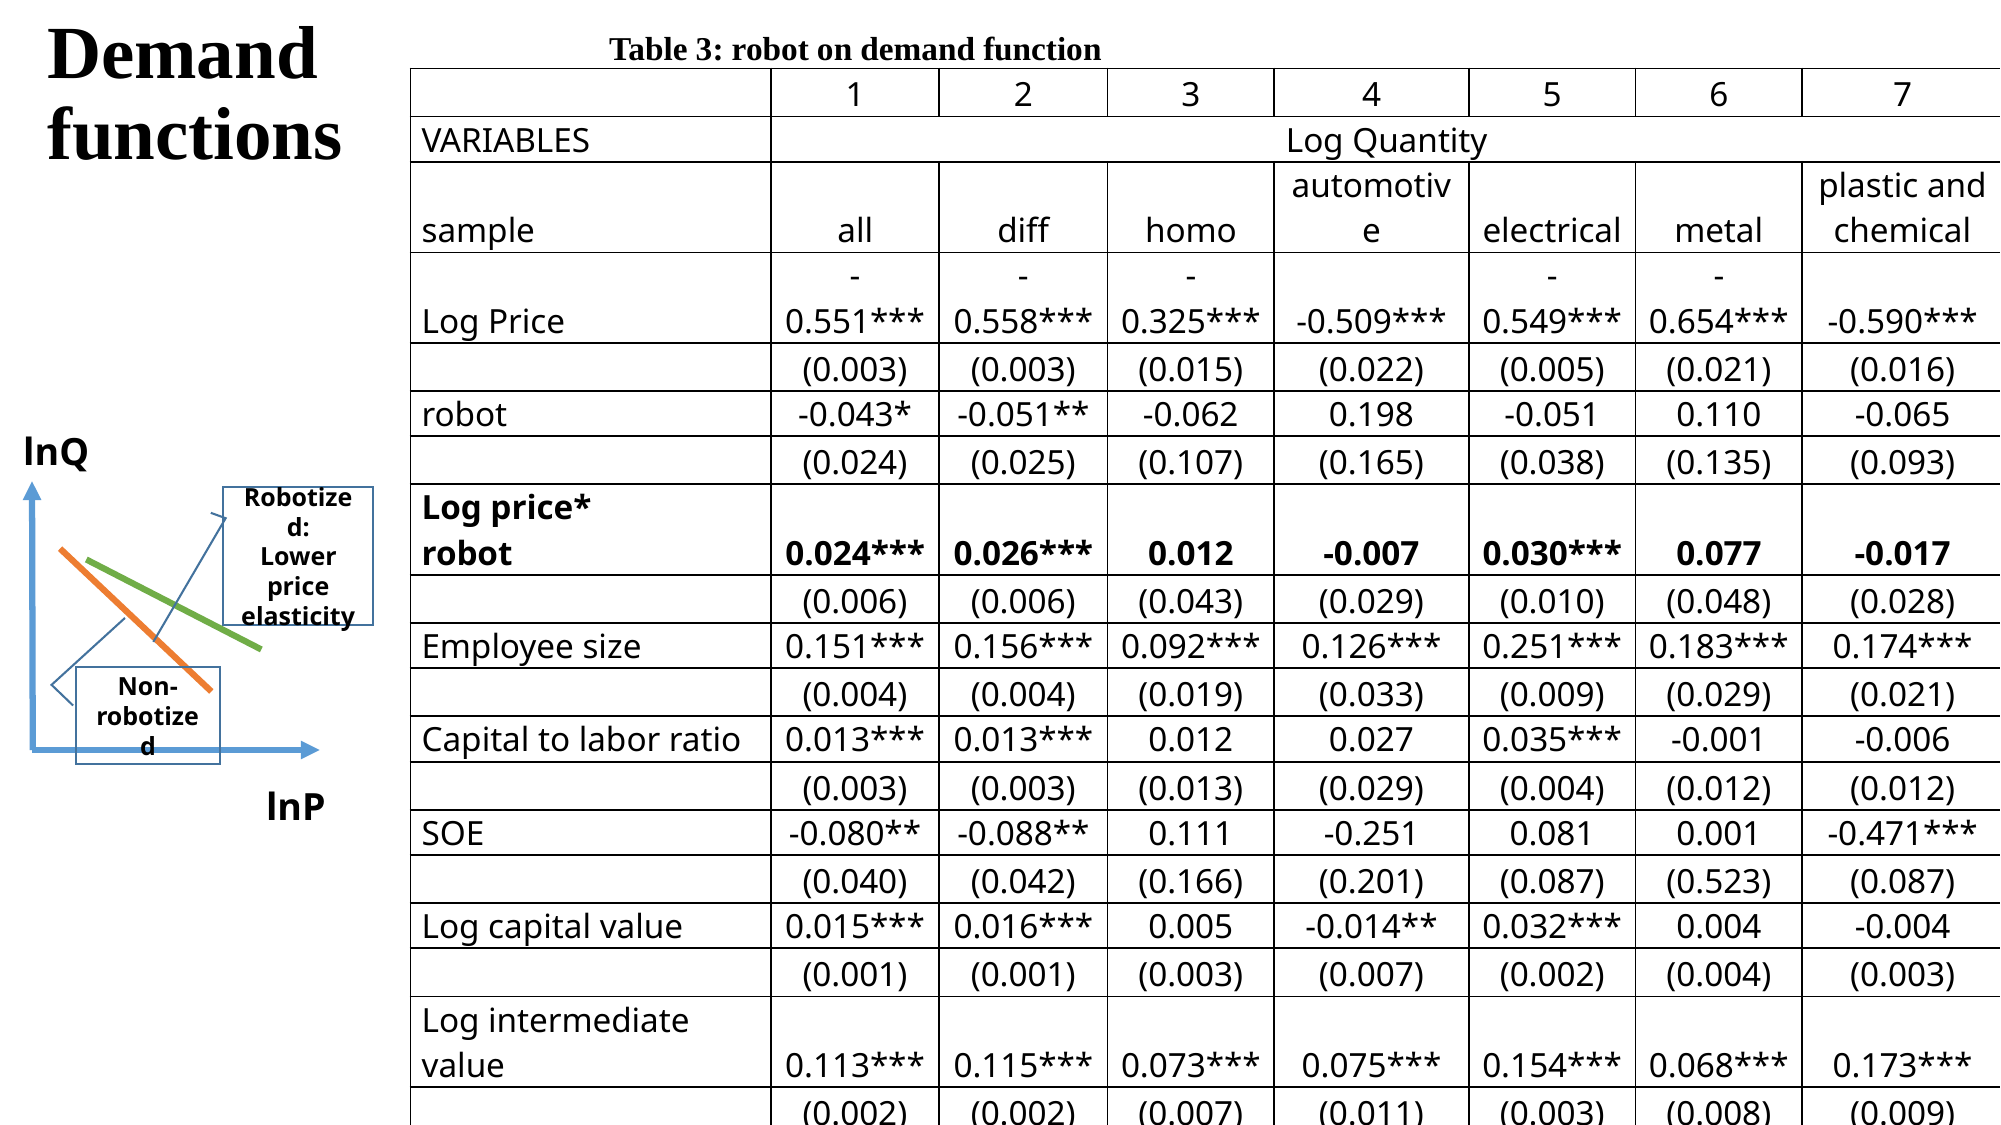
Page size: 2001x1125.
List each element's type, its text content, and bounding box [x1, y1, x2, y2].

table_cell (0.043) [1108, 576, 1273, 622]
table_cell (0.004) [1636, 949, 1801, 996]
table_cell (0.038) [1470, 437, 1635, 483]
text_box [86, 559, 262, 650]
table_cell (0.005) [1470, 344, 1635, 390]
table_header 4 [1275, 75, 1468, 116]
table_cell (0.135) [1636, 437, 1801, 483]
table_cell robot [411, 392, 770, 435]
table_cell Log Quantity [772, 117, 2000, 161]
text_box lnP [251, 775, 341, 836]
table_cell -0.590*** [1803, 253, 2000, 342]
table_cell -0.043* [772, 392, 938, 435]
table_cell 0.198 [1275, 392, 1468, 435]
table_cell 0.035*** [1470, 717, 1635, 761]
table_cell -0.549*** [1470, 253, 1635, 342]
table_cell SOE [411, 811, 770, 854]
table_cell 0.005 [1108, 904, 1273, 947]
table_cell -0.007 [1275, 485, 1468, 574]
table_cell 0.027 [1275, 717, 1468, 761]
table_cell (0.003) [1803, 949, 2000, 996]
table_cell electrical [1470, 163, 1635, 252]
table_cell homo [1108, 163, 1273, 252]
table_cell -0.062 [1108, 392, 1273, 435]
table_header 5 [1470, 69, 1635, 116]
table_cell (0.087) [1803, 856, 2000, 902]
table_cell (0.004) [1470, 763, 1635, 809]
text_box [59, 548, 212, 692]
table_cell [411, 344, 770, 390]
table_cell 0.151*** [772, 624, 938, 667]
table_cell (0.003) [772, 763, 938, 809]
table_cell (0.006) [772, 576, 938, 622]
text_box Robotized: Lower price elasticity [207, 486, 374, 626]
table_cell -0.654*** [1636, 253, 1801, 342]
table_cell 0.115*** [940, 997, 1107, 1086]
table_cell (0.093) [1803, 437, 2000, 483]
table_cell -0.080** [772, 811, 938, 854]
table_cell (0.024) [772, 437, 938, 483]
table_cell 0.073*** [1108, 997, 1273, 1086]
table_cell (0.002) [940, 1088, 1107, 1125]
table_cell 0.156*** [940, 624, 1107, 667]
table_cell (0.166) [1108, 856, 1273, 902]
table_cell Capital to labor ratio [411, 717, 770, 761]
text_box lnQ [8, 421, 104, 481]
table_header 3 [1108, 75, 1273, 116]
table_cell 0.077 [1636, 485, 1801, 574]
table_cell 0.183*** [1636, 624, 1801, 667]
table_cell (0.048) [1636, 576, 1801, 622]
table_cell (0.021) [1636, 344, 1801, 390]
table_cell -0.558*** [940, 253, 1107, 342]
table_cell (0.009) [1470, 669, 1635, 715]
table_cell 0.174*** [1803, 624, 2000, 667]
table_cell Log price* robot [411, 485, 770, 574]
table_cell [411, 669, 770, 715]
table_cell 0.004 [1636, 904, 1801, 947]
table_cell [411, 949, 770, 996]
table_cell plastic and chemical [1803, 163, 2000, 252]
table_cell 0.068*** [1636, 997, 1801, 1086]
table_cell 0.081 [1470, 811, 1635, 854]
table_cell -0.014** [1275, 904, 1468, 947]
table_cell (0.004) [772, 669, 938, 715]
table_cell (0.042) [940, 856, 1107, 902]
table_cell (0.523) [1636, 856, 1801, 902]
table_cell (0.007) [1275, 949, 1468, 996]
text_box Non-robotized [75, 666, 221, 749]
table_cell (0.008) [1636, 1088, 1801, 1125]
table_cell automotive [1275, 163, 1468, 252]
table_cell (0.028) [1803, 576, 2000, 622]
table_cell VARIABLES [411, 117, 770, 161]
table_cell (0.087) [1470, 856, 1635, 902]
table_cell (0.004) [940, 669, 1107, 715]
table_cell -0.088** [940, 811, 1107, 854]
table_cell (0.019) [1108, 669, 1273, 715]
table_cell (0.029) [1275, 576, 1468, 622]
table_cell metal [1636, 163, 1801, 252]
table_cell Log Price [411, 253, 770, 342]
table_cell (0.025) [940, 437, 1107, 483]
table_cell (0.011) [1275, 1088, 1468, 1125]
table_cell (0.165) [1275, 437, 1468, 483]
table_cell (0.021) [1803, 669, 2000, 715]
table_cell diff [940, 163, 1107, 252]
table_cell (0.006) [940, 576, 1107, 622]
table_cell 0.001 [1636, 811, 1801, 854]
table_cell [411, 437, 770, 483]
table_cell 0.251*** [1470, 624, 1635, 667]
table_cell (0.002) [772, 1088, 938, 1125]
text_box Non-robotized [50, 676, 74, 707]
table_cell -0.001 [1636, 717, 1801, 761]
table_cell 0.092*** [1108, 624, 1273, 667]
table_cell -0.051 [1470, 392, 1635, 435]
table_cell -0.006 [1803, 717, 2000, 761]
table_cell [411, 1088, 770, 1125]
table_cell -0.325*** [1108, 253, 1273, 342]
table_cell 0.015*** [772, 904, 938, 947]
table_cell 0.126*** [1275, 624, 1468, 667]
table_cell (0.015) [1108, 344, 1273, 390]
table_cell (0.013) [1108, 763, 1273, 809]
table_cell 0.016*** [940, 904, 1107, 947]
table_header 7 [1803, 69, 2000, 116]
table_header [411, 69, 770, 116]
table_cell all [772, 163, 938, 252]
table_cell 0.013*** [772, 717, 938, 761]
table_cell 0.113*** [772, 997, 938, 1086]
table_cell (0.009) [1803, 1088, 2000, 1125]
table_cell (0.003) [940, 763, 1107, 809]
table_cell 0.110 [1636, 392, 1801, 435]
table_cell 0.012 [1108, 717, 1273, 761]
table_cell 0.173*** [1803, 997, 2000, 1086]
table_cell (0.001) [772, 949, 938, 996]
table_cell -0.471*** [1803, 811, 2000, 854]
table_cell 0.024*** [772, 485, 938, 574]
table_cell 0.111 [1108, 811, 1273, 854]
table_cell (0.022) [1275, 344, 1468, 390]
table_cell (0.001) [940, 949, 1107, 996]
table_cell 0.026*** [940, 485, 1107, 574]
table_cell (0.201) [1275, 856, 1468, 902]
table_cell -0.065 [1803, 392, 2000, 435]
table_cell (0.007) [1108, 1088, 1273, 1125]
table_cell Log intermediate value [411, 997, 770, 1086]
table_cell (0.003) [940, 344, 1107, 390]
table_cell Employee size [411, 624, 770, 667]
table_cell -0.017 [1803, 485, 2000, 574]
table_cell [411, 856, 770, 902]
table_cell -0.551*** [772, 253, 938, 342]
table_cell -0.004 [1803, 904, 2000, 947]
table_cell Log capital value [411, 904, 770, 947]
table_cell (0.003) [1470, 1088, 1635, 1125]
table_header 1 [772, 75, 938, 116]
title Demand functions [32, 16, 473, 173]
text_box Non-robotized [75, 751, 221, 765]
table_cell (0.107) [1108, 437, 1273, 483]
table_cell (0.012) [1803, 763, 2000, 809]
table_cell (0.016) [1803, 344, 2000, 390]
table_cell 0.075*** [1275, 997, 1468, 1086]
table_cell 0.012 [1108, 485, 1273, 574]
table_cell (0.033) [1275, 669, 1468, 715]
table_cell (0.012) [1636, 763, 1801, 809]
table_cell (0.003) [772, 344, 938, 390]
table_cell [411, 763, 770, 809]
table_cell [411, 576, 770, 622]
table_cell -0.251 [1275, 811, 1468, 854]
table_cell 0.030*** [1470, 485, 1635, 574]
table_cell -0.509*** [1275, 253, 1468, 342]
text_box Table 3: robot on demand function [544, 0, 1545, 75]
table_header 6 [1636, 69, 1801, 116]
table_cell (0.010) [1470, 576, 1635, 622]
table_cell (0.029) [1275, 763, 1468, 809]
table_cell sample [411, 163, 770, 252]
table_cell 0.013*** [940, 717, 1107, 761]
table_cell (0.040) [772, 856, 938, 902]
table_cell 0.154*** [1470, 997, 1635, 1086]
table_cell (0.003) [1108, 949, 1273, 996]
table_header 2 [940, 75, 1107, 116]
table_cell (0.029) [1636, 669, 1801, 715]
table_cell 0.032*** [1470, 904, 1635, 947]
table_cell -0.051** [940, 392, 1107, 435]
table_cell (0.002) [1470, 949, 1635, 996]
